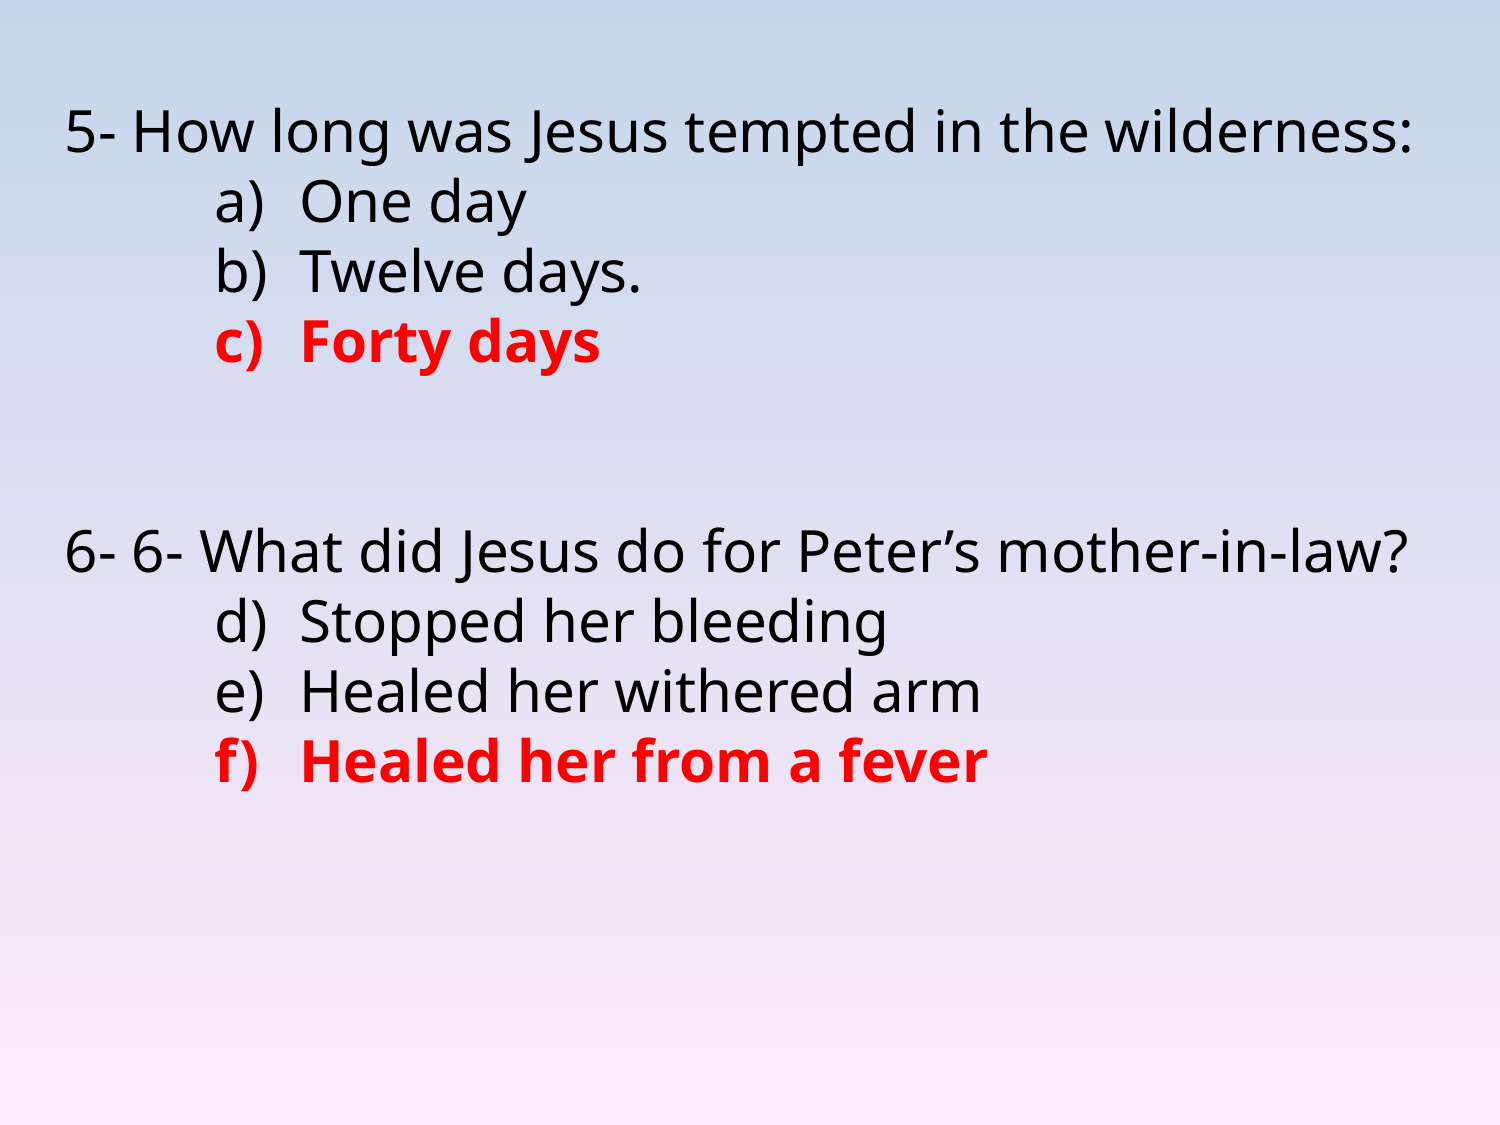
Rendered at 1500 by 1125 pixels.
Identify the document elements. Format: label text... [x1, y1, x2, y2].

text_box 5- How long was Jesus tempted in the wilderness: One day Twelve days. Forty days 6- 6- What did Jesus do for Peter’s mother-in-law? Stopped her bleeding Healed her withered arm Healed her from a fever [49, 86, 1463, 802]
